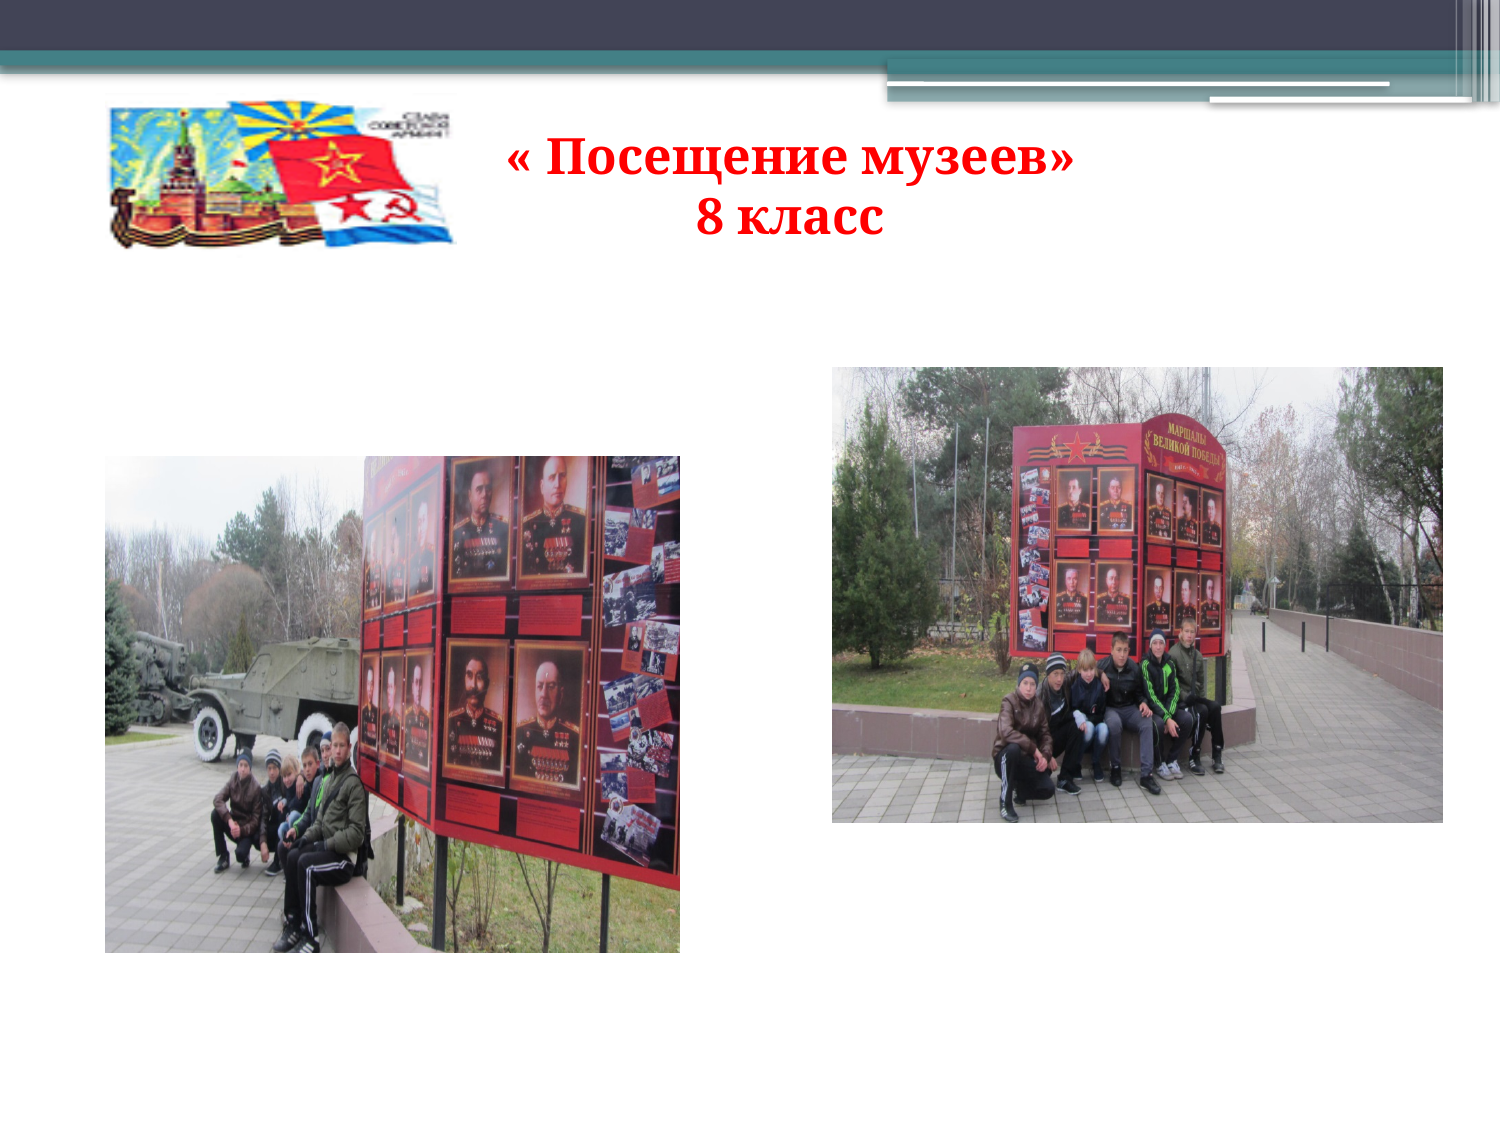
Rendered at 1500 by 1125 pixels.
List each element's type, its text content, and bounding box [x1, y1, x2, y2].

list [105, 455, 680, 953]
text_box « Посещение музеев» 8 класс [465, 117, 1301, 252]
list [832, 366, 1444, 823]
picture [105, 93, 458, 258]
